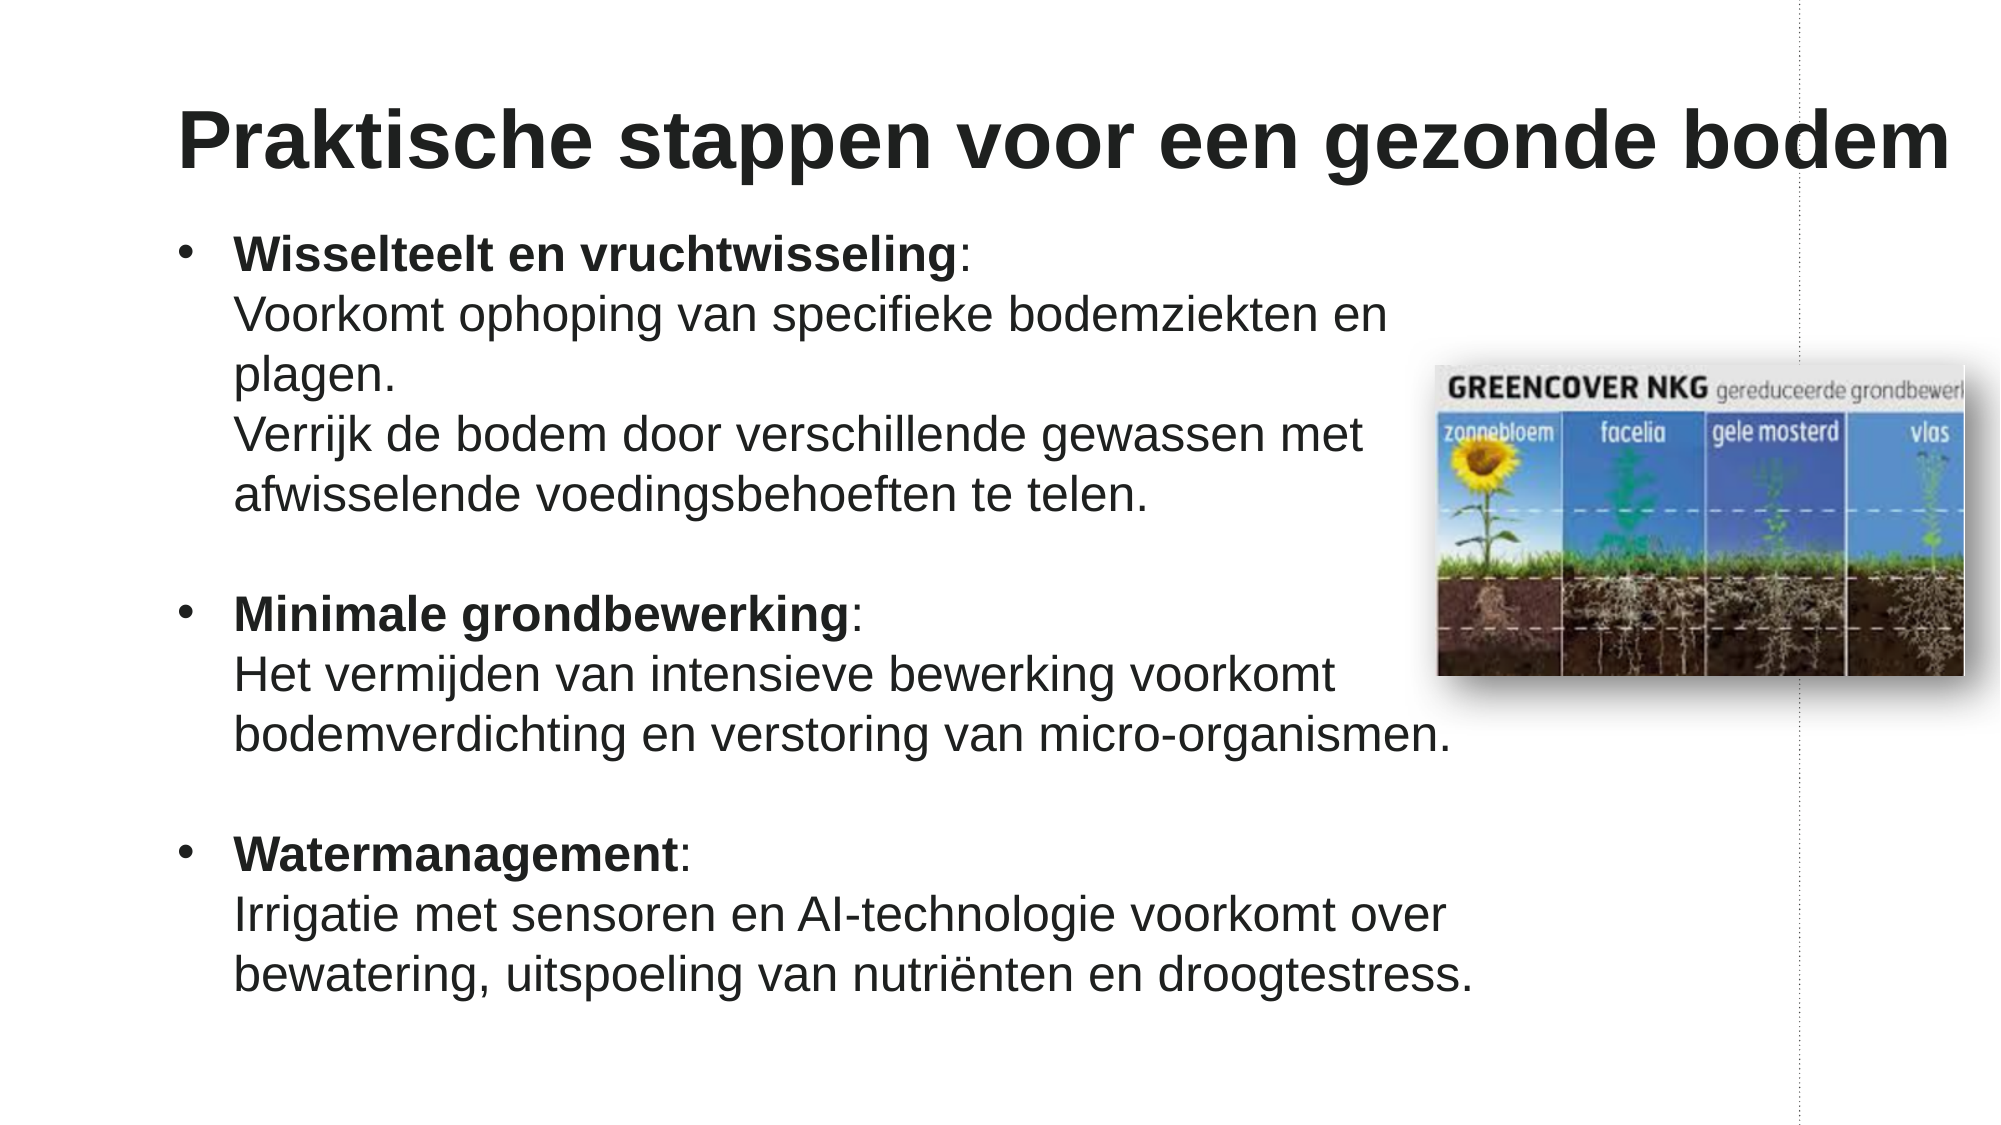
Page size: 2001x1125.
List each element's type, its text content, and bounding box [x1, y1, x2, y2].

title Praktische stappen voor een gezonde bodem [177, 97, 2000, 261]
picture [1434, 0, 2001, 1125]
list Wisselteelt en vruchtwisseling: Voorkomt ophoping van specifieke bodemziekten en plagen. Verrijk de bodem door verschillende gewassen met afwisselende voedingsbehoeften te telen. Minimale grondbewerking: Het vermijden van intensieve bewerking voorkomt bodemverdichting en verstoring van micro-organismen. Watermanagement: Irrigatie met sensoren en AI-technologie voorkomt over bewatering, uitspoeling van nutriënten en droogtestress. [177, 221, 1487, 1091]
